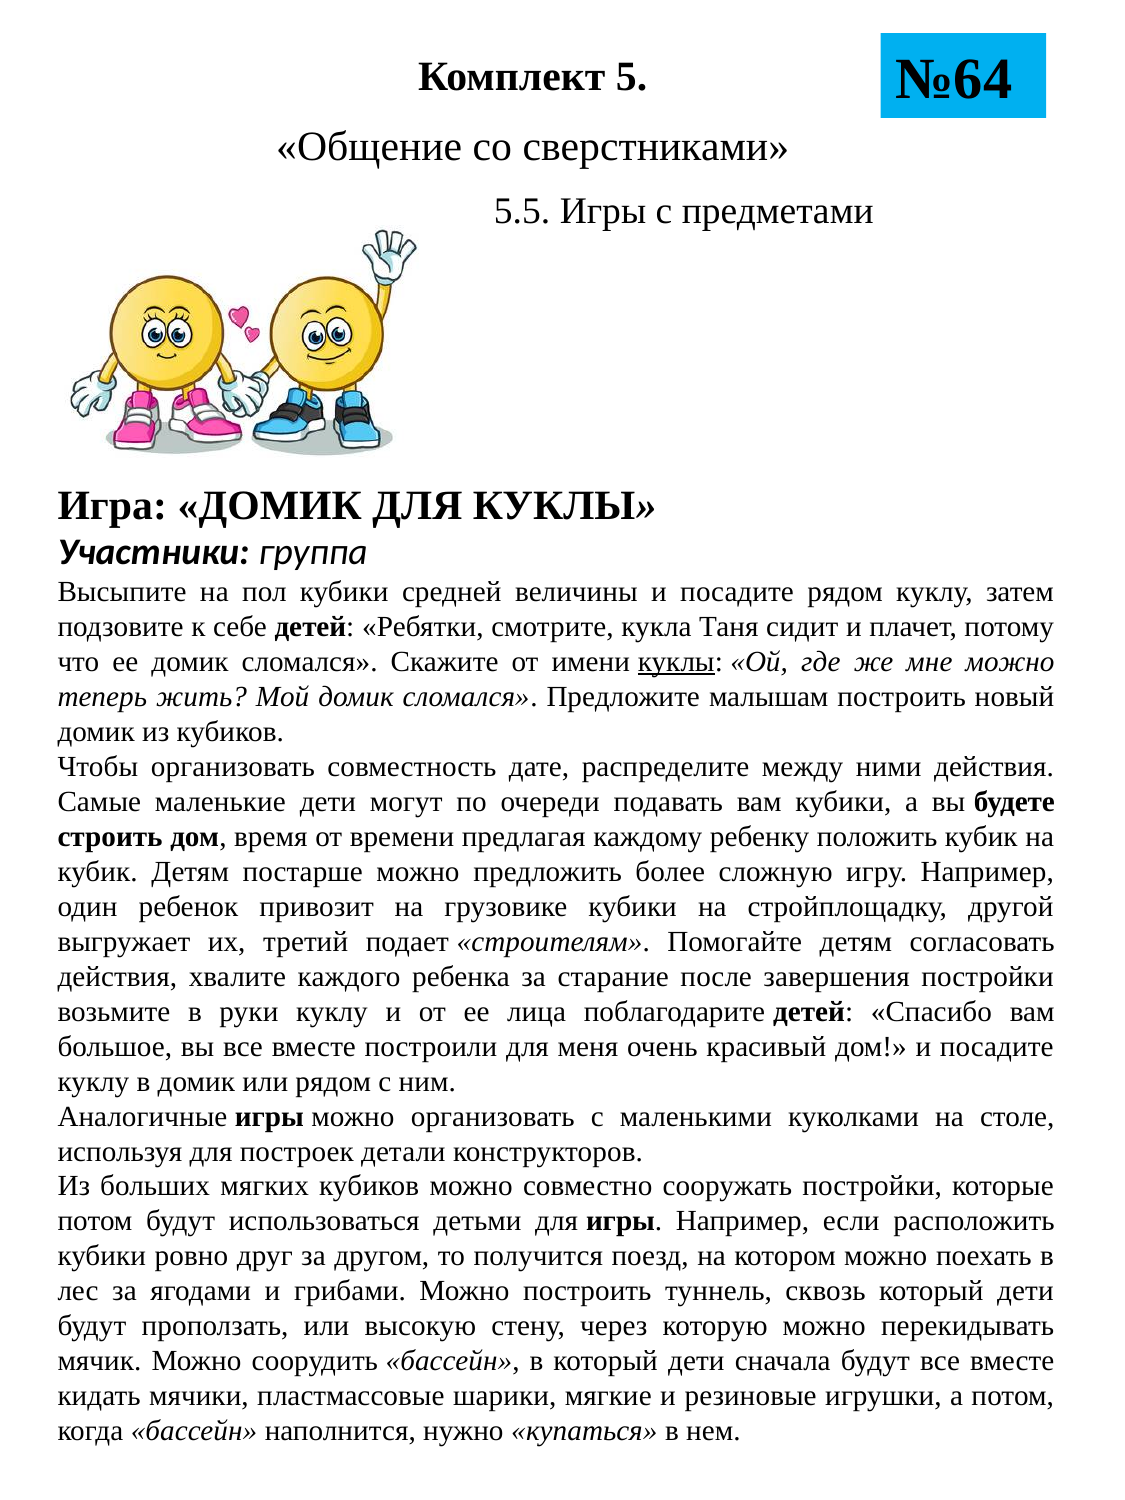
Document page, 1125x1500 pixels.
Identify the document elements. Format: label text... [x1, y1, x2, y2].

text_box 5.5. Игры с предметами [265, 179, 1095, 239]
text_box Комплект 5. «Общение со сверстниками» [19, 41, 1047, 216]
text_box №64 [880, 33, 1047, 118]
picture [42, 225, 449, 470]
text_box Игра: «ДОМИК ДЛЯ КУКЛЫ» Участники: группа Высыпите на пол кубики средней величины и посадите рядом куклу, затем подзовите к себе детей: «Ребятки, смотрите, кукла Таня сидит и плачет, потому что ее домик сломался». Скажите от имени куклы: «Ой, где же мне можно теперь жить? Мой домик сломался». Предложите малышам построить новый домик из кубиков. Чтобы организовать совместность дате, распределите между ними действия. Самые маленькие дети могут по очереди подавать вам кубики, а вы будете строить дом, время от времени предлагая каждому ребенку положить кубик на кубик. Детям постарше можно предложить более сложную игру. Например, один ребенок привозит на грузовике кубики на стройплощадку, другой выгружает их, третий подает «строителям». Помогайте детям согласовать действия, хвалите каждого ребенка за старание после завершения постройки возьмите в руки куклу и от ее лица поблагодарите детей: «Спасибо вам большое, вы все вместе построили для меня очень красивый дом!» и посадите куклу в домик или рядом с ним. Аналогичные игры можно организовать с маленькими куколками на столе, используя для построек детали конструкторов. Из больших мягких кубиков можно совместно сооружать постройки, которые потом будут использоваться детьми для игры. Например, если расположить кубики ровно друг за другом, то получится поезд, на котором можно поехать в лес за ягодами и грибами. Можно построить туннель, сквозь который дети будут проползать, или высокую стену, через которую можно перекидывать мячик. Можно соорудить «бассейн», в который дети сначала будут все вместе кидать мячики, пластмассовые шарики, мягкие и резиновые игрушки, а потом, когда «бассейн» наполнится, нужно «купаться» в нем. [42, 470, 1070, 1489]
